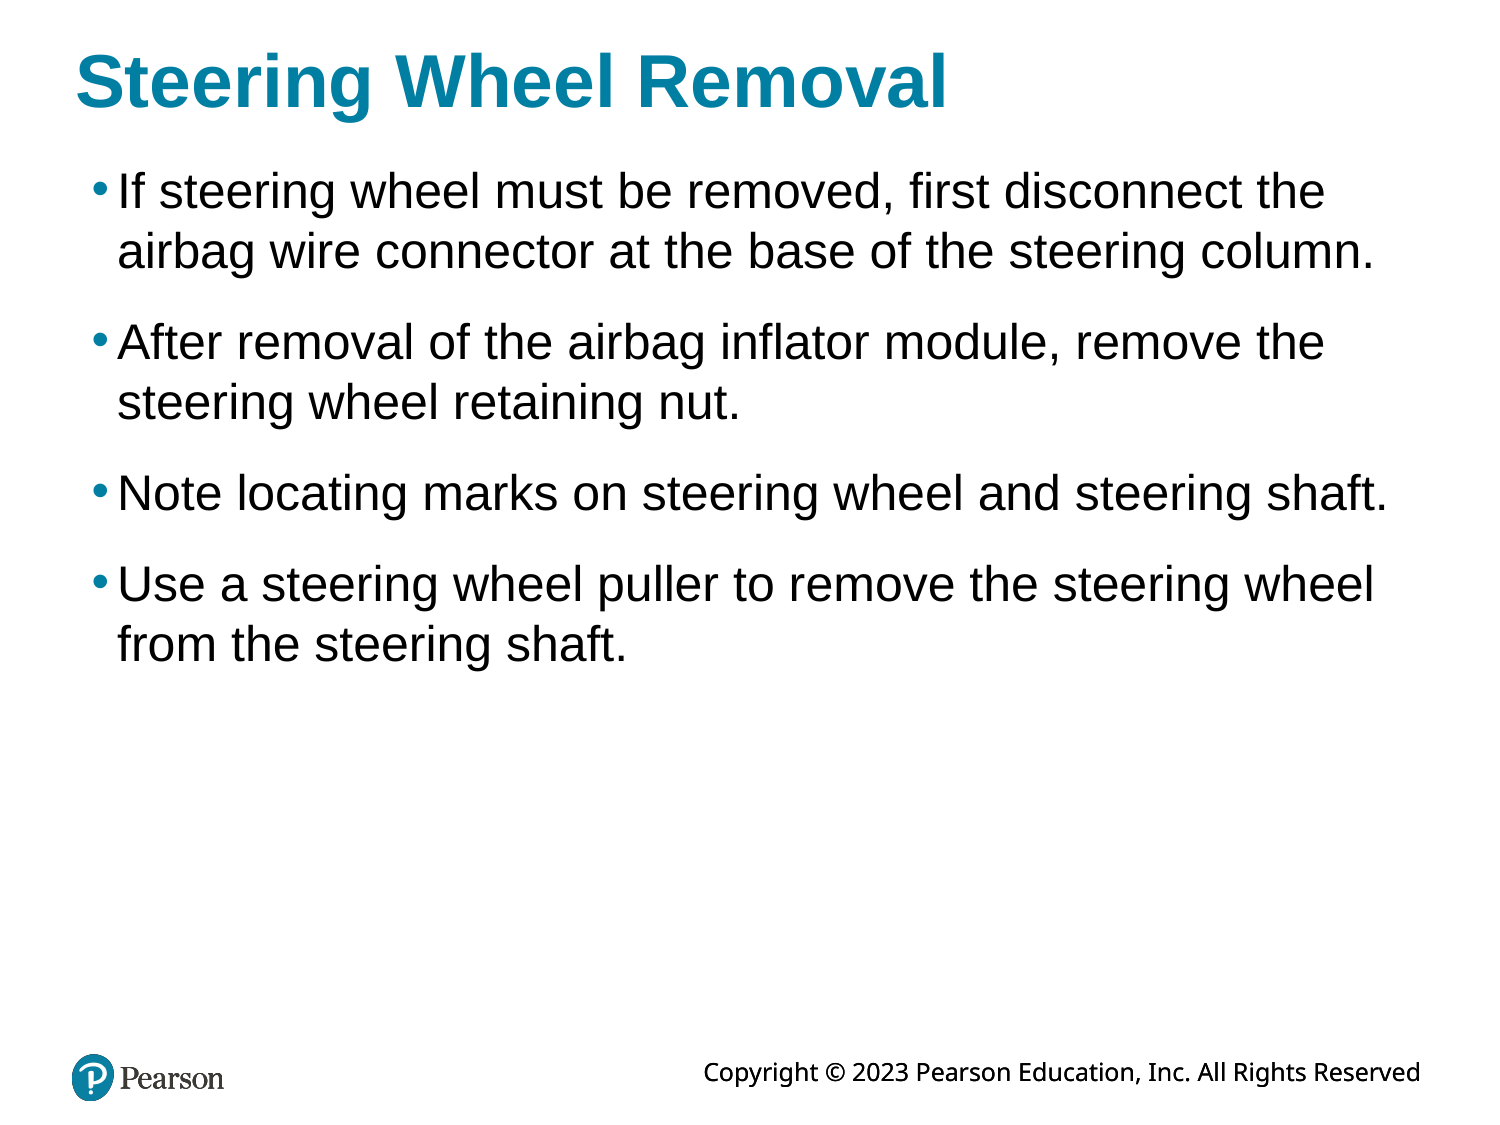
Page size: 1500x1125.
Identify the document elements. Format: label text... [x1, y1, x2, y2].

picture [80, 1063, 106, 1088]
picture [72, 1054, 87, 1070]
list If steering wheel must be removed, first disconnect the airbag wire connector at the base of the steering column. After removal of the airbag inflator module, remove the steering wheel retaining nut. Note locating marks on steering wheel and steering shaft. Use a steering wheel puller to remove the steering wheel from the steering shaft. [75, 150, 1425, 804]
title Steering Wheel Removal [75, 24, 1425, 150]
picture [72, 1088, 83, 1101]
picture [98, 1054, 224, 1101]
